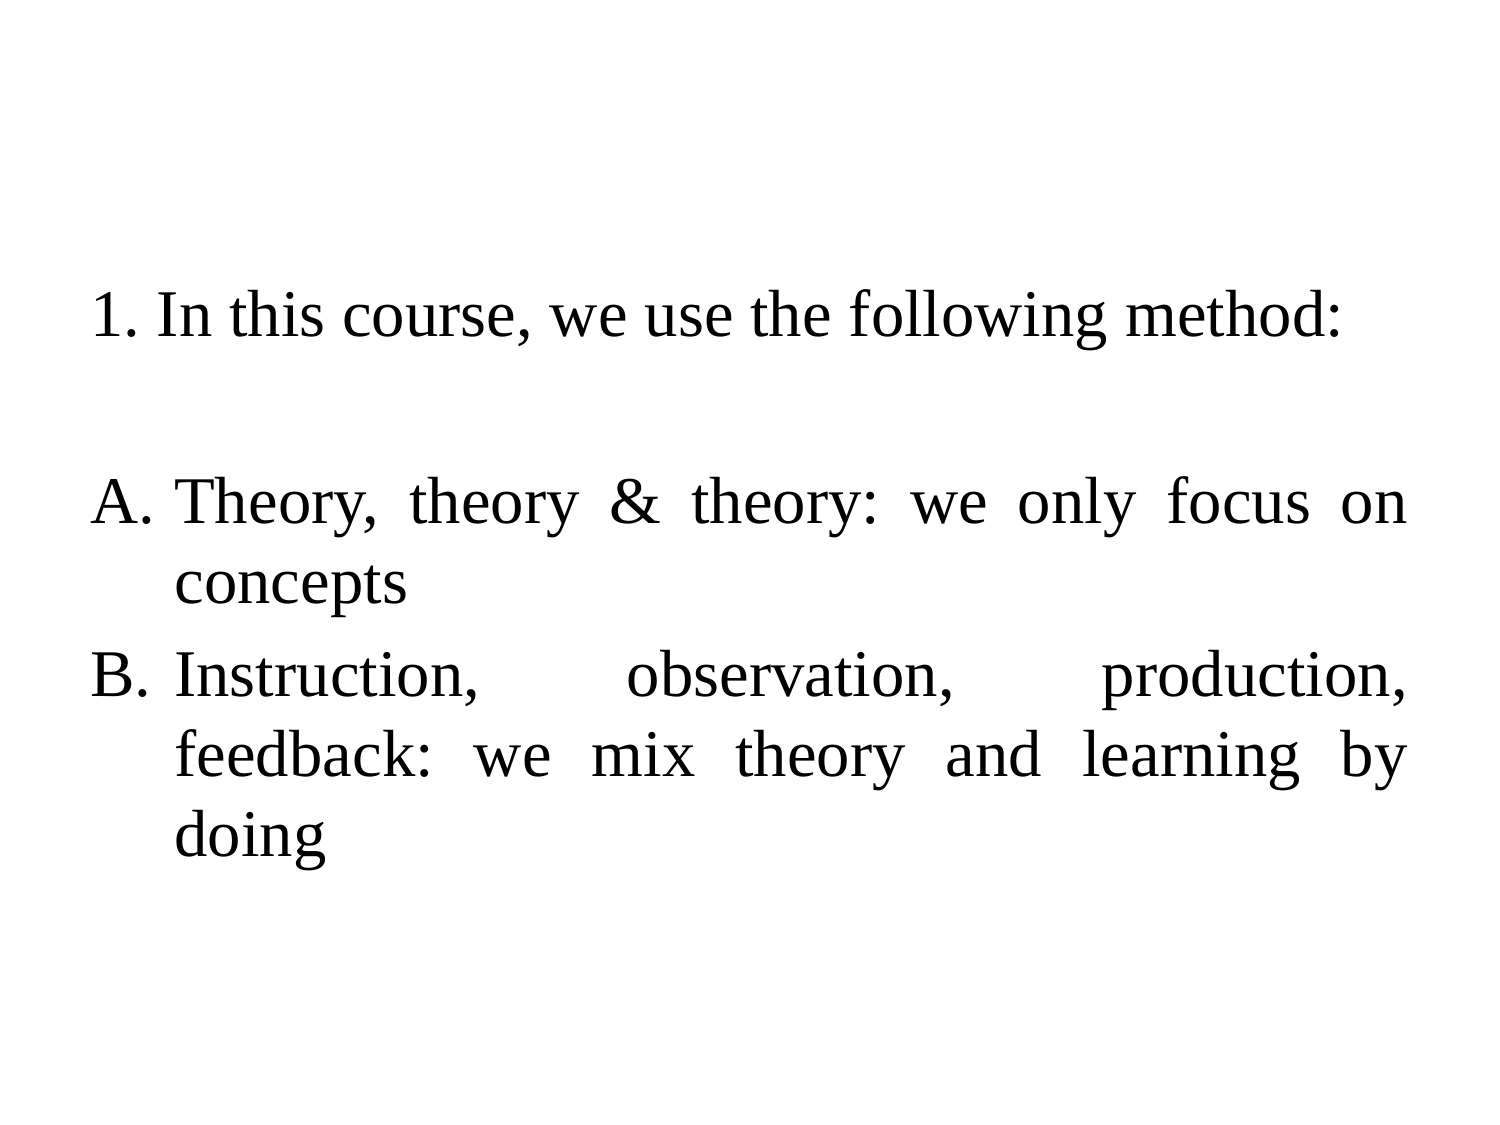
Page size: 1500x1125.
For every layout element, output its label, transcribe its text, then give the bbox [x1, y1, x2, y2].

list 1. In this course, we use the following method: Theory, theory & theory: we only focus on concepts Instruction, observation, production, feedback: we mix theory and learning by doing [75, 262, 1425, 1005]
